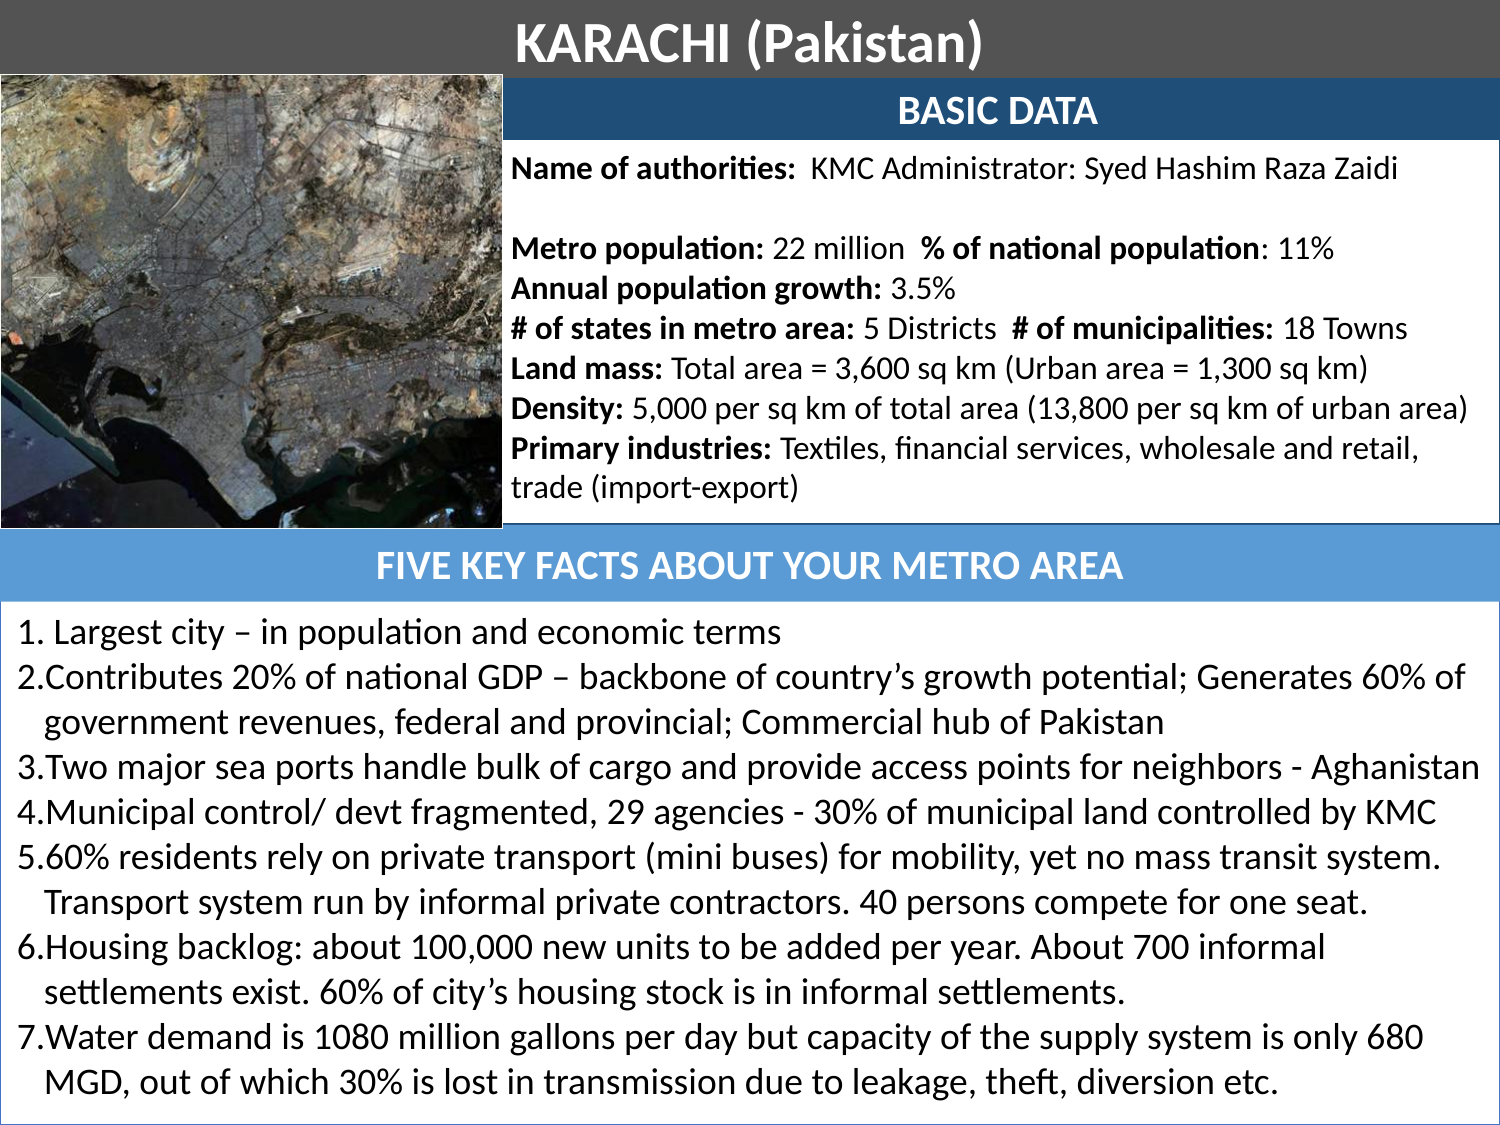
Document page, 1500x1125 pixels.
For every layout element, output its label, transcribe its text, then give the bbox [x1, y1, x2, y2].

text_box Name of authorities: KMC Administrator: Syed Hashim Raza Zaidi Metro population: 22 million % of national population: 11% Annual population growth: 3.5% # of states in metro area: 5 Districts # of municipalities: 18 Towns Land mass: Total area = 3,600 sq km (Urban area = 1,300 sq km) Density: 5,000 per sq km of total area (13,800 per sq km of urban area) Primary industries: Textiles, financial services, wholesale and retail, trade (import-export) [503, 138, 1500, 523]
text_box KARACHI (Pakistan) [0, 0, 1500, 78]
text_box FIVE KEY FACTS ABOUT YOUR METRO AREA [0, 523, 1500, 603]
text_box BASIC DATA [503, 78, 1500, 138]
text_box Largest city – in population and economic terms Contributes 20% of national GDP – backbone of country’s growth potential; Generates 60% of government revenues, federal and provincial; Commercial hub of Pakistan Two major sea ports handle bulk of cargo and provide access points for neighbors - Aghanistan Municipal control/ devt fragmented, 29 agencies - 30% of municipal land controlled by KMC 60% residents rely on private transport (mini buses) for mobility, yet no mass transit system. Transport system run by informal private contractors. 40 persons compete for one seat. Housing backlog: about 100,000 new units to be added per year. About 700 informal settlements exist. 60% of city’s housing stock is in informal settlements. Water demand is 1080 million gallons per day but capacity of the supply system is only 680 MGD, out of which 30% is lost in transmission due to leakage, theft, diversion etc. [0, 603, 1500, 1125]
picture [0, 74, 503, 529]
